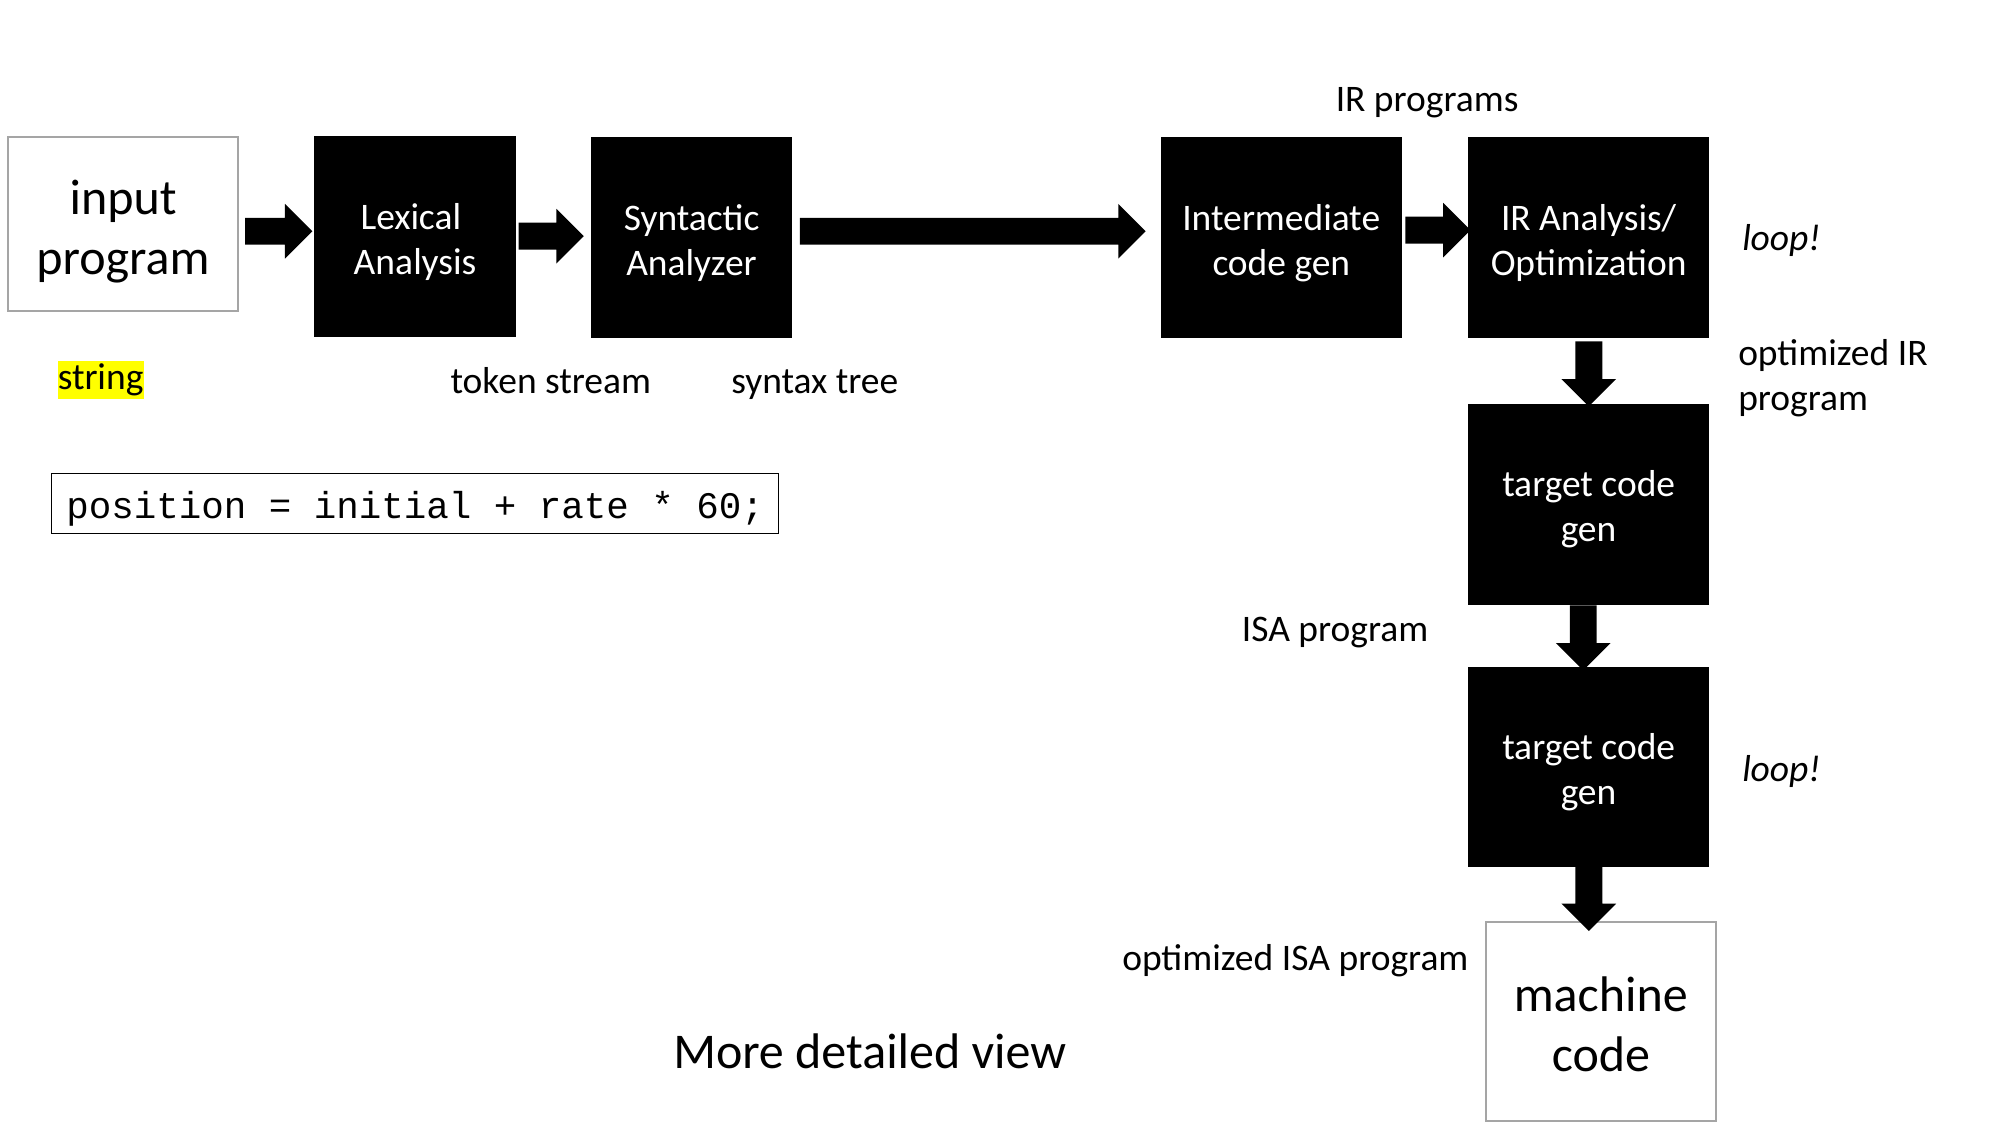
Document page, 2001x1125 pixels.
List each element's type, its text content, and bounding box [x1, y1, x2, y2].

text_box IR Analysis/ Optimization [1468, 137, 1709, 338]
text_box string [43, 344, 159, 404]
text_box target code gen [1468, 404, 1709, 605]
text_box [245, 203, 313, 259]
text_box optimized IR program [1723, 320, 1952, 426]
text_box optimized ISA program [1107, 925, 1484, 986]
text_box IR programs [1321, 66, 1534, 127]
text_box position = initial + rate * 60; [51, 473, 779, 534]
text_box target code gen [1468, 667, 1709, 867]
text_box [1561, 341, 1617, 407]
text_box [799, 203, 1146, 259]
text_box [1405, 202, 1468, 258]
text_box Intermediate code gen [1161, 137, 1402, 338]
text_box ISA program [1227, 596, 1444, 657]
text_box loop! [1727, 205, 1836, 266]
text_box More detailed view [658, 1011, 1082, 1087]
text_box [1561, 865, 1617, 932]
text_box Syntactic Analyzer [591, 137, 792, 338]
text_box Lexical Analysis [314, 136, 516, 337]
text_box syntax tree [716, 348, 914, 408]
text_box [518, 208, 584, 264]
text_box input program [7, 136, 239, 312]
text_box [1555, 605, 1611, 671]
text_box machine code [1485, 921, 1717, 1122]
text_box loop! [1727, 736, 1836, 797]
text_box token stream [435, 348, 667, 408]
